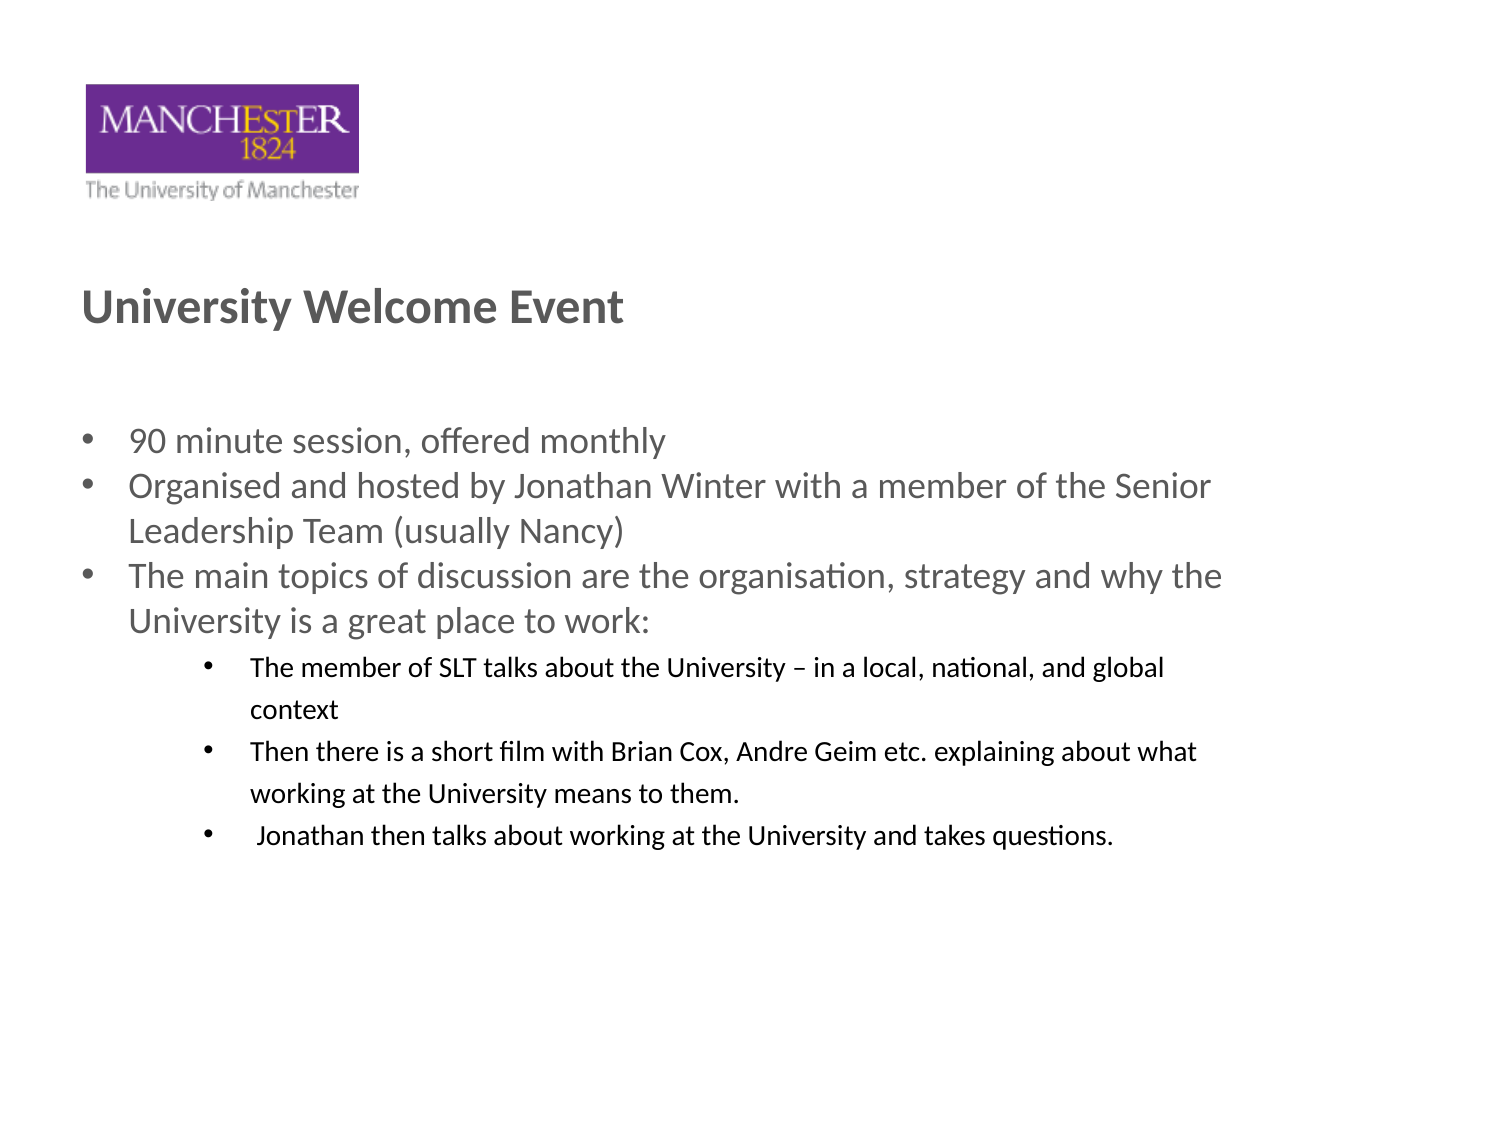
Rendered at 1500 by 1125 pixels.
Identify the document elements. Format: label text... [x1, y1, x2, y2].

text_box University Welcome Event [66, 266, 1257, 402]
text_box 90 minute session, offered monthly Organised and hosted by Jonathan Winter with a member of the Senior Leadership Team (usually Nancy) The main topics of discussion are the organisation, strategy and why the University is a great place to work: The member of SLT talks about the University – in a local, national, and global context Then there is a short film with Brian Cox, Andre Geim etc. explaining about what working at the University means to them. Jonathan then talks about working at the University and takes questions. [66, 408, 1257, 949]
picture [85, 83, 360, 201]
